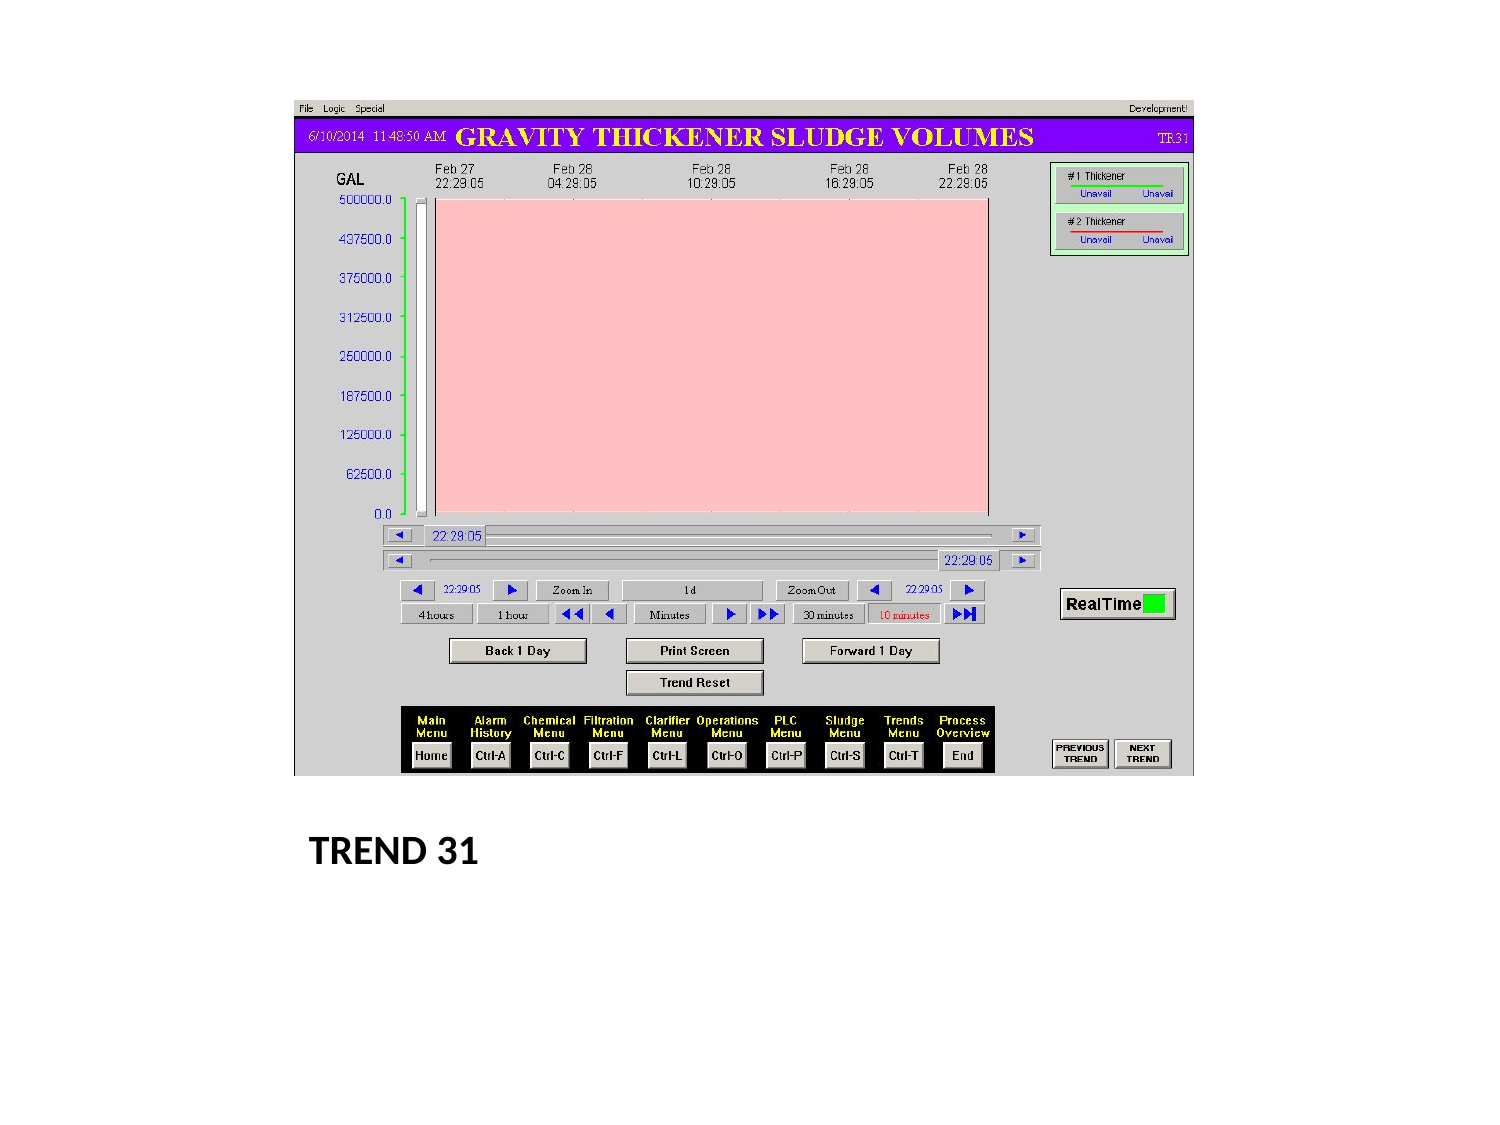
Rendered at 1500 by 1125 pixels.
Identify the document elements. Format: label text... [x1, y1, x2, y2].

title TREND 31 [294, 787, 1194, 881]
picture [293, 100, 1195, 776]
